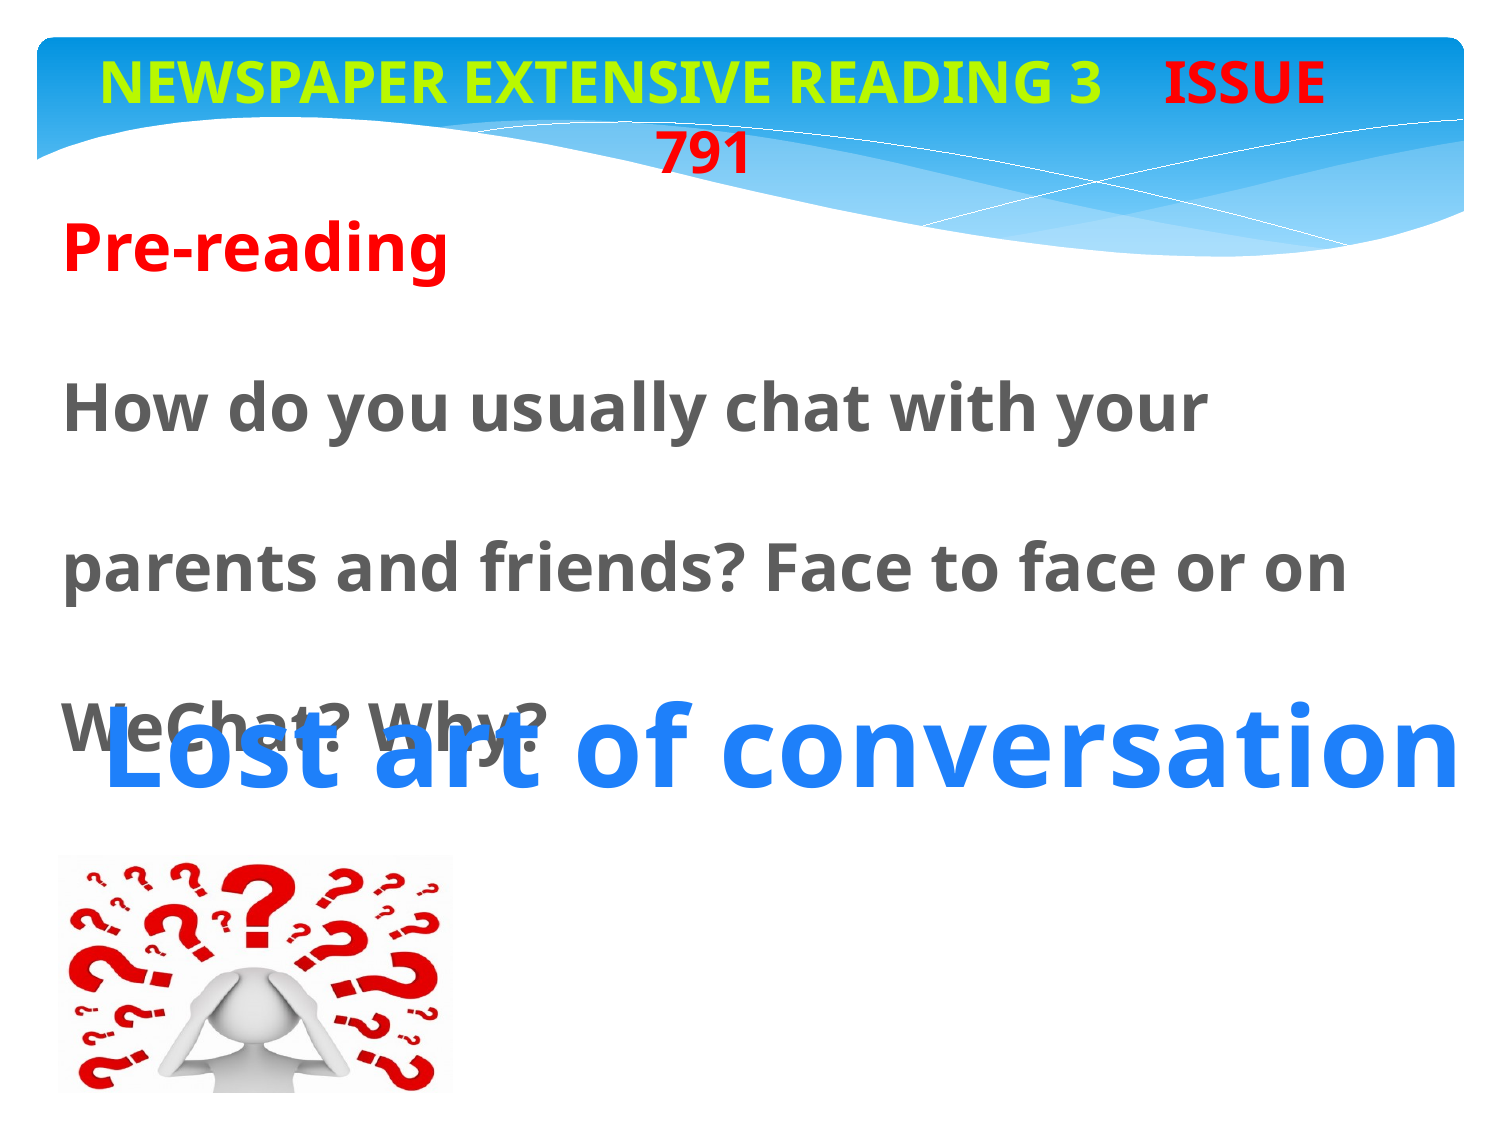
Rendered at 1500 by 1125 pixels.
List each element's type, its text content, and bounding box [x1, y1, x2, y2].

text_box Lost art of conversation [85, 667, 1481, 818]
text_box Pre-reading How do you usually chat with your parents and friends? Face to face or on WeChat? Why? [46, 117, 1430, 772]
picture [58, 855, 453, 1094]
text_box Newspaper extensive reading 3 ISSUE 791 [42, 37, 1383, 193]
